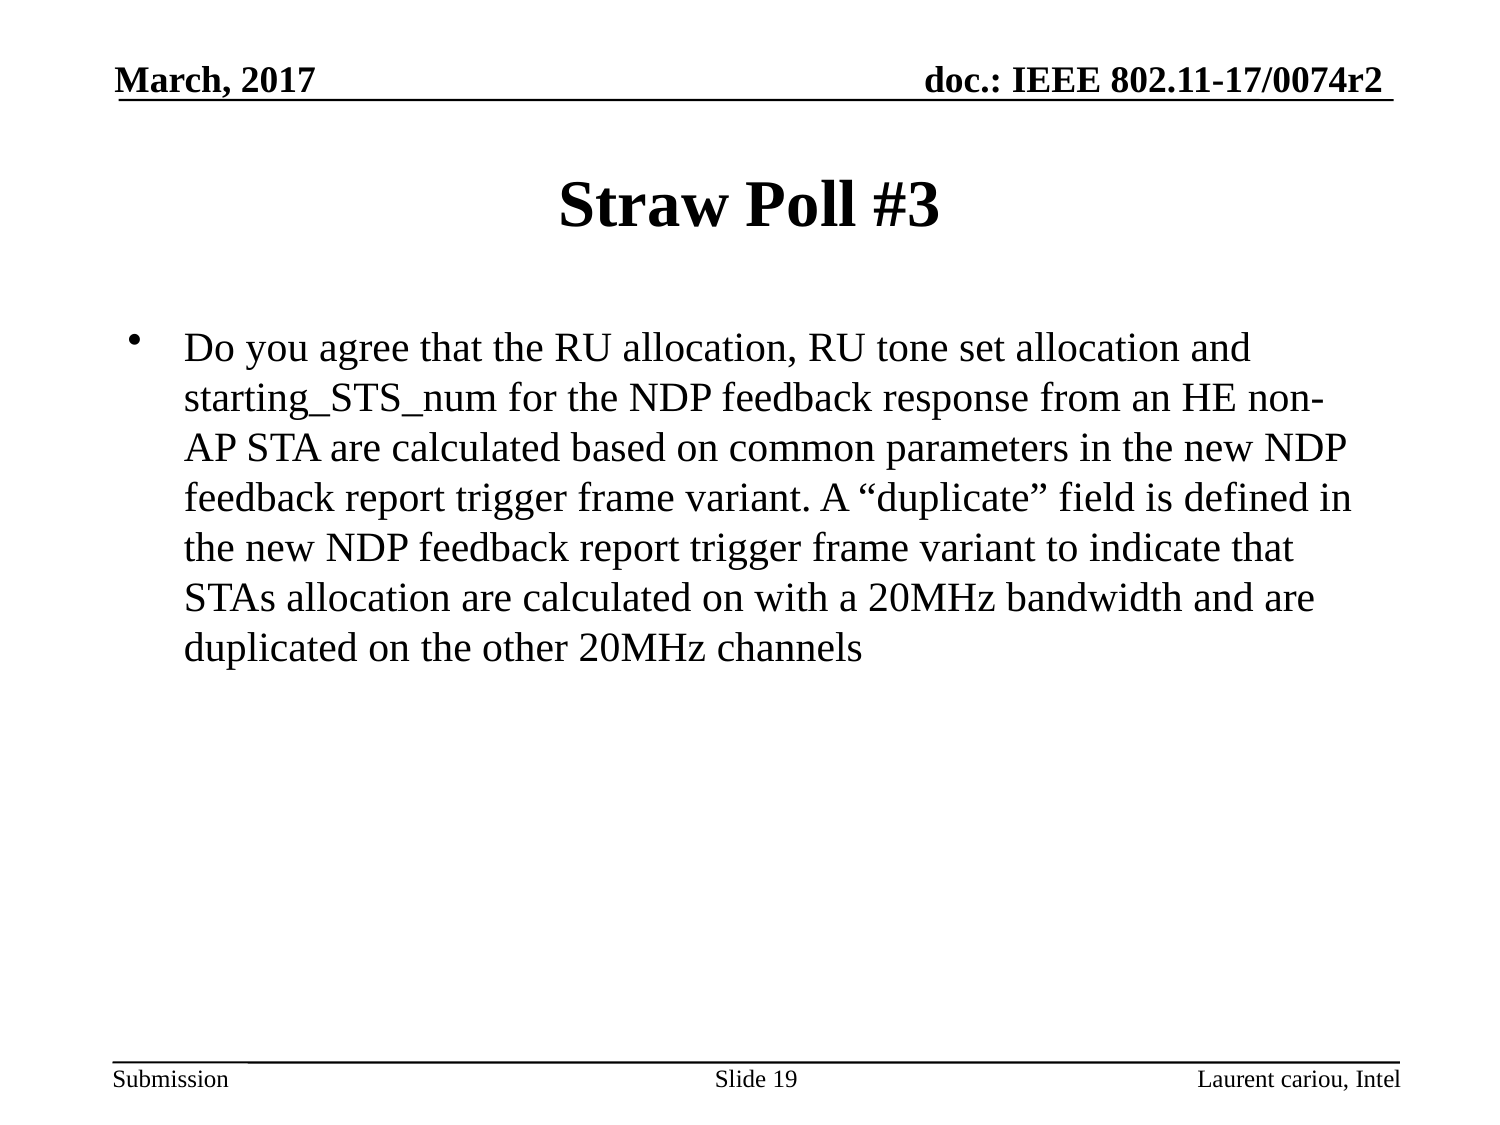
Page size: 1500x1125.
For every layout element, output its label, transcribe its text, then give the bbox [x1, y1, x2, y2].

footer Laurent cariou, Intel [1037, 1061, 1402, 1093]
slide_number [114, 54, 318, 101]
title Straw Poll #3 [112, 112, 1388, 288]
slide_number Slide 19 [712, 1061, 800, 1093]
list Do you agree that the RU allocation, RU tone set allocation and starting_STS_num for the NDP feedback response from an HE non-AP STA are calculated based on common parameters in the new NDP feedback report trigger frame variant. A “duplicate” field is defined in the new NDP feedback report trigger frame variant to indicate that STAs allocation are calculated on with a 20MHz bandwidth and are duplicated on the other 20MHz channels [112, 312, 1388, 1001]
